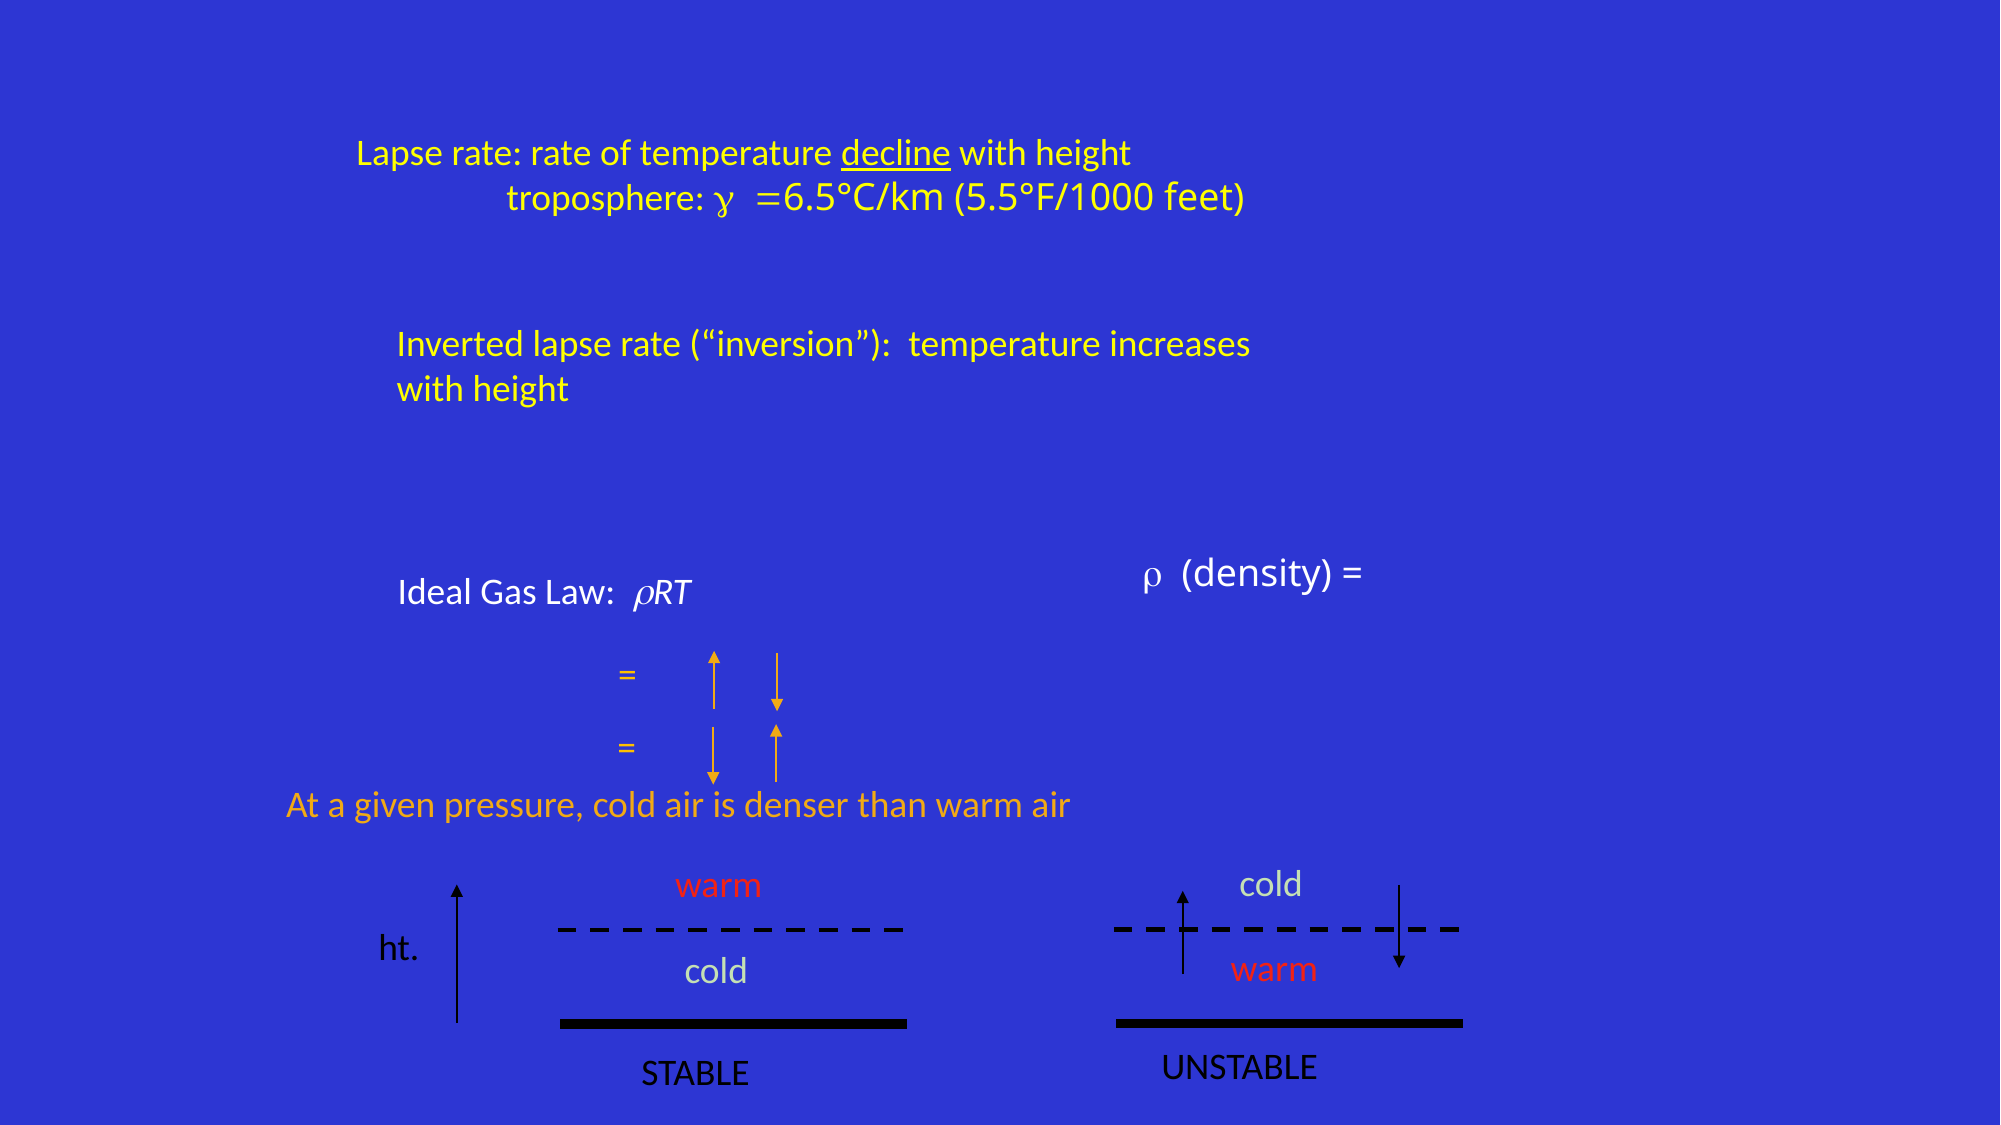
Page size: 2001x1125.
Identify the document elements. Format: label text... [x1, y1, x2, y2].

text_box Inverted lapse rate (“inversion”): temperature increases with height [381, 311, 1267, 417]
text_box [362, 851, 1463, 1102]
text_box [254, 642, 1104, 834]
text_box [382, 541, 1456, 629]
text_box Lapse rate: rate of temperature decline with height troposphere: g =6.5°C/km (5.5°F/1000 feet) [341, 120, 1260, 226]
